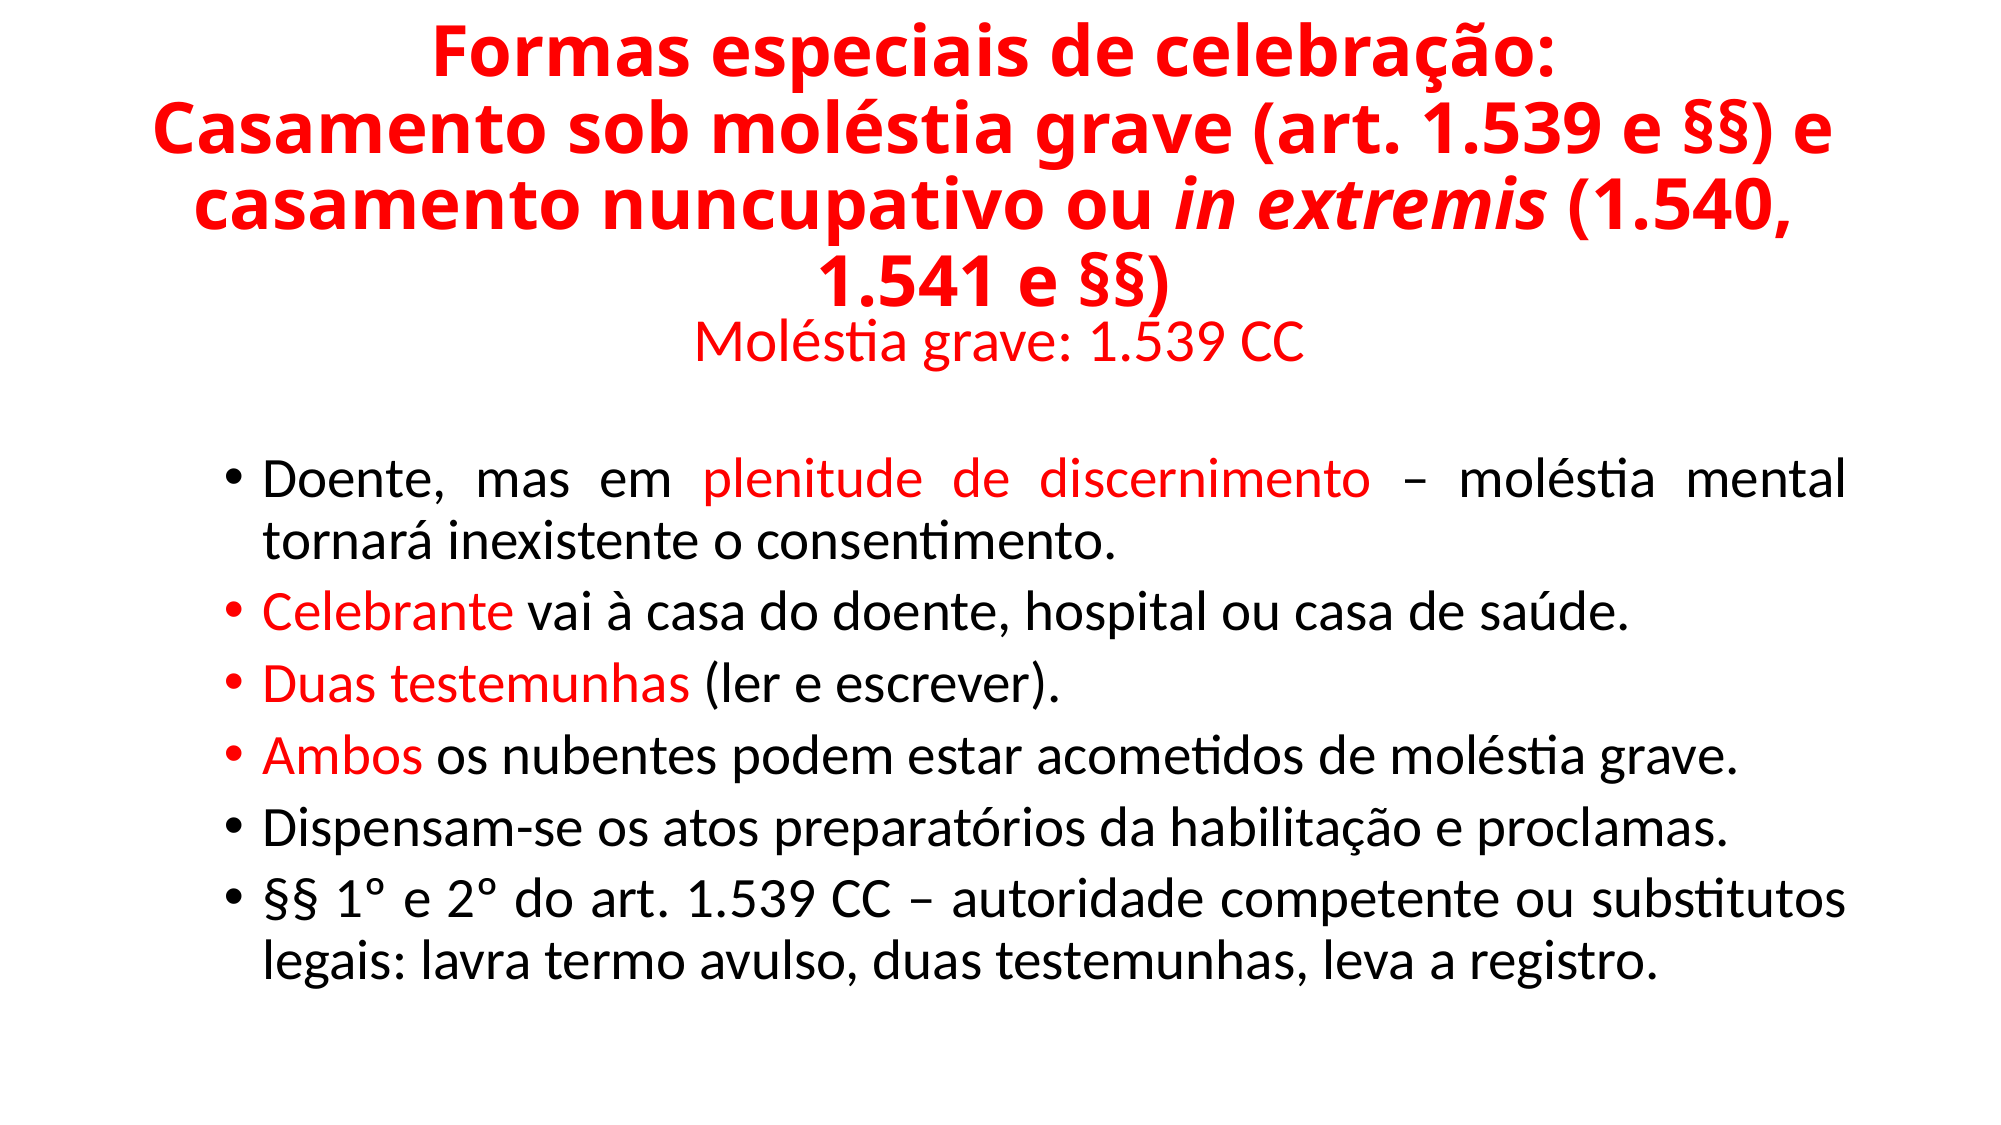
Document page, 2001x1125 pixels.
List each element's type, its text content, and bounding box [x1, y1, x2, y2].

title Formas especiais de celebração: Casamento sob moléstia grave (art. 1.539 e §§) e casamento nuncupativo ou in extremis (1.540, 1.541 e §§) [125, 59, 1863, 278]
list Moléstia grave: 1.539 CC Doente, mas em plenitude de discernimento – moléstia mental tornará inexistente o consentimento. Celebrante vai à casa do doente, hospital ou casa de saúde. Duas testemunhas (ler e escrever). Ambos os nubentes podem estar acometidos de moléstia grave. Dispensam-se os atos preparatórios da habilitação e proclamas. §§ 1º e 2º do art. 1.539 CC – autoridade competente ou substitutos legais: lavra termo avulso, duas testemunhas, leva a registro. [137, 301, 1863, 1014]
